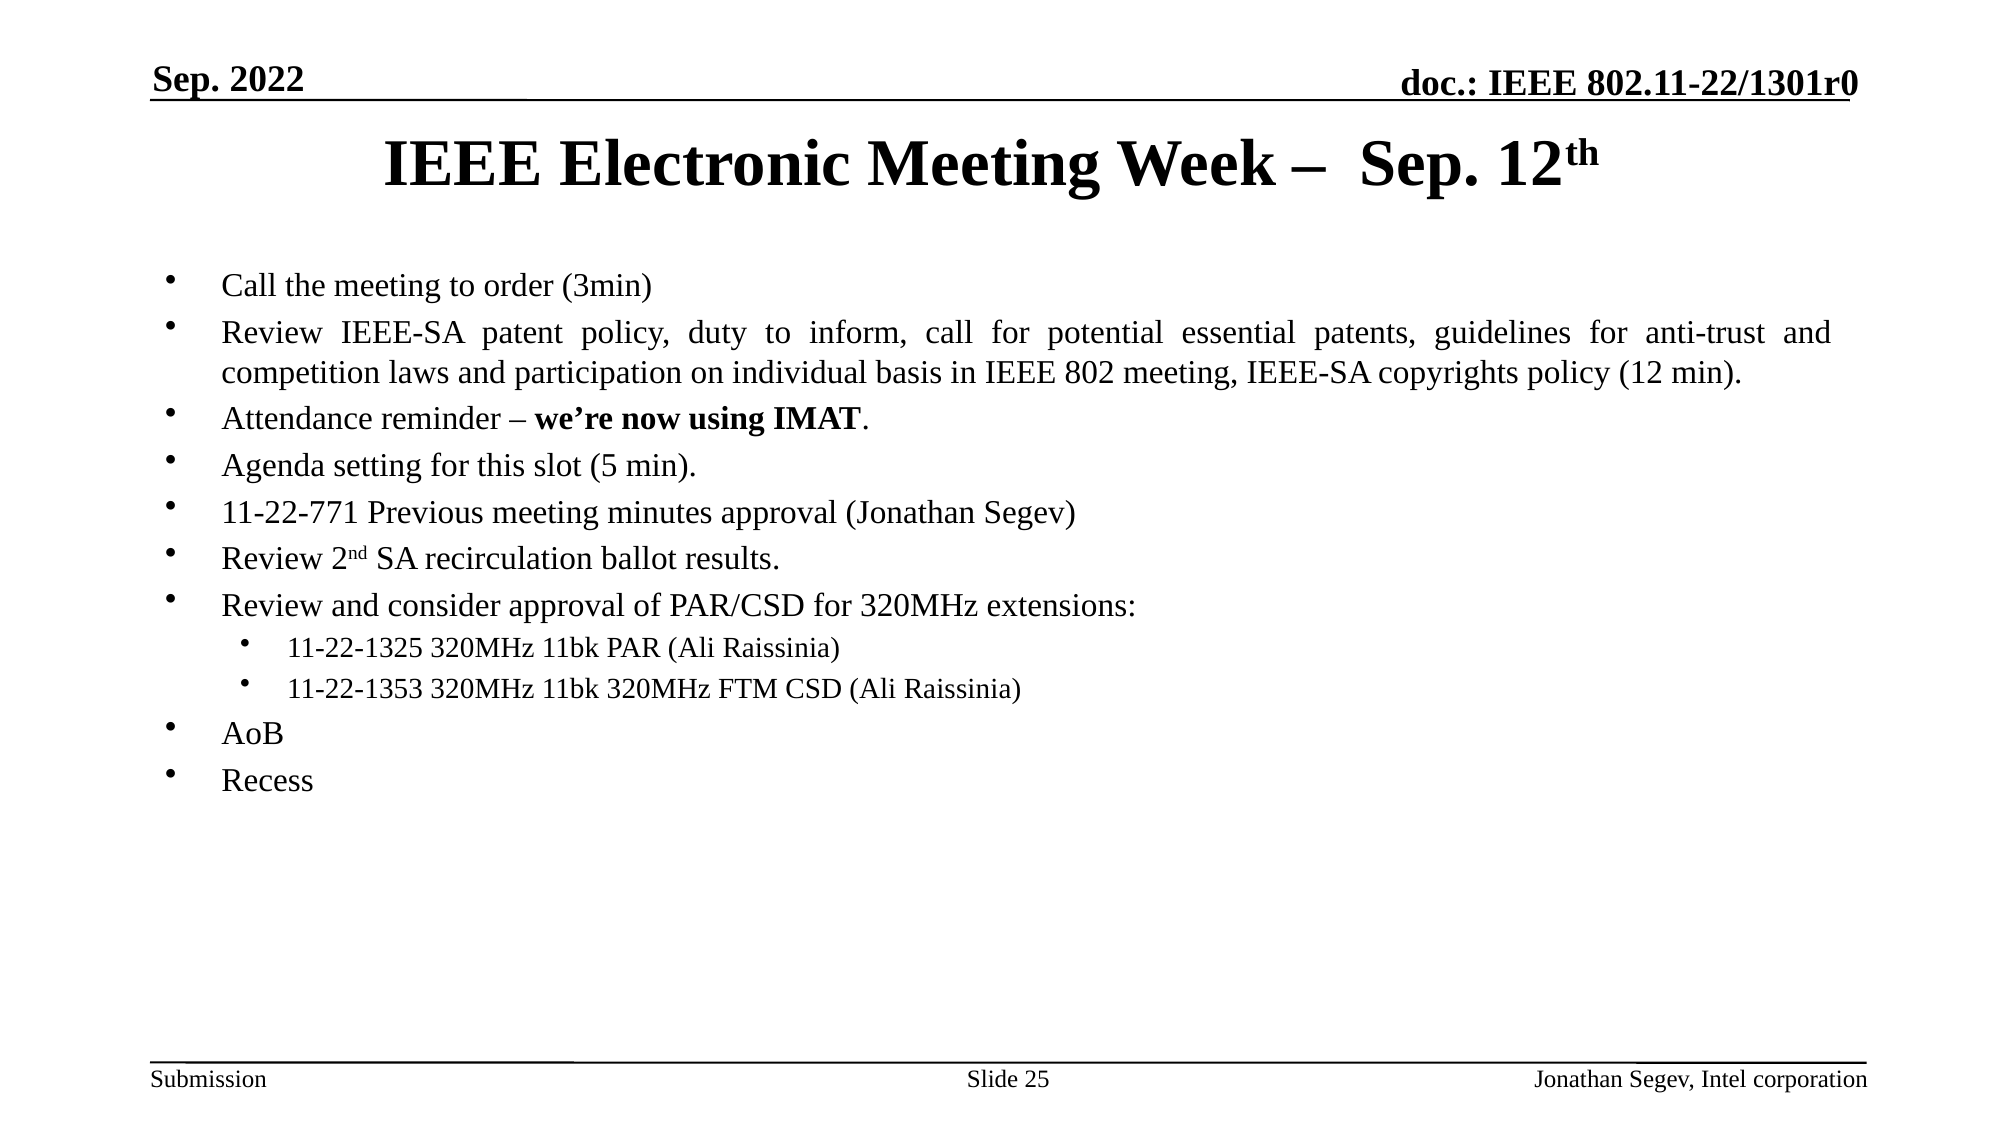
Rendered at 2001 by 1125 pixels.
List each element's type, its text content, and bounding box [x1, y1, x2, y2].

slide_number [152, 54, 563, 100]
list Call the meeting to order (3min) Review IEEE-SA patent policy, duty to inform, call for potential essential patents, guidelines for anti-trust and competition laws and participation on individual basis in IEEE 802 meeting, IEEE-SA copyrights policy (12 min). Attendance reminder – we’re now using IMAT. Agenda setting for this slot (5 min). 11-22-771 Previous meeting minutes approval (Jonathan Segev) Review 2nd SA recirculation ballot results. Review and consider approval of PAR/CSD for 320MHz extensions: 11-22-1325 320MHz 11bk PAR (Ali Raissinia) 11-22-1353 320MHz 11bk 320MHz FTM CSD (Ali Raissinia) AoB Recess [149, 255, 1850, 1048]
slide_number Slide 25 [950, 1061, 1067, 1123]
title IEEE Electronic Meeting Week – Sep. 12th [149, 112, 1850, 205]
footer Jonathan Segev, Intel corporation [1171, 1061, 1869, 1093]
